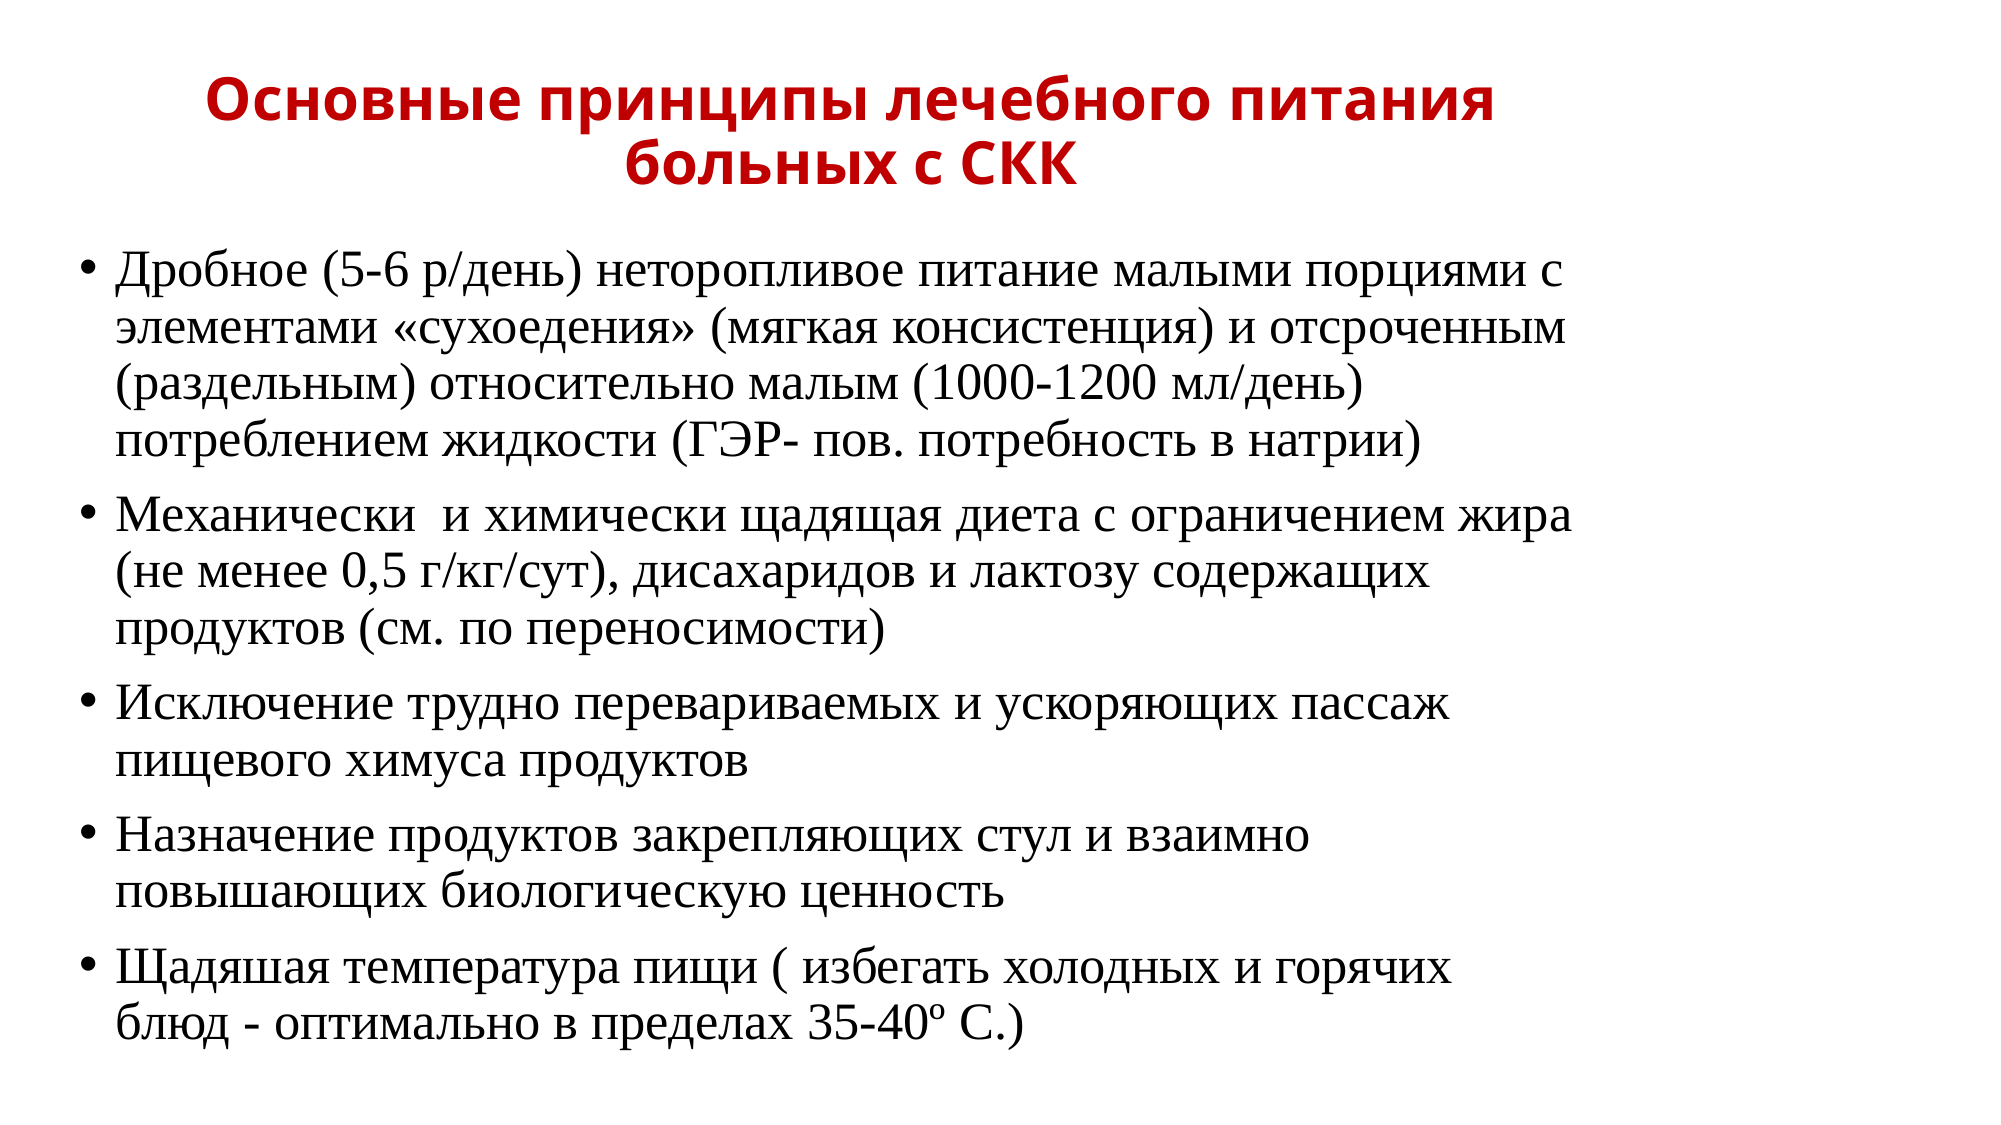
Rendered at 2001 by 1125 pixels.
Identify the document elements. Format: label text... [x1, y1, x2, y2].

list Дробное (5-6 р/день) неторопливое питание малыми порциями с элементами «сухоедения» (мягкая консистенция) и отсроченным (раздельным) относительно малым (1000-1200 мл/день) потреблением жидкости (ГЭР- пов. потребность в натрии) Механически и химически щадящая диета с ограничением жира (не менее 0,5 г/кг/сут), дисахаридов и лактозу содержащих продуктов (см. по переносимости) Исключение трудно перевариваемых и ускоряющих пассаж пищевого химуса продуктов Назначение продуктов закрепляющих стул и взаимно повышающих биологическую ценность Щадяшая температура пищи ( избегать холодных и горячих блюд - оптимально в пределах 35-40º С.) [64, 233, 1595, 1106]
title Основные принципы лечебного питания больных с СКК [137, 59, 1566, 233]
